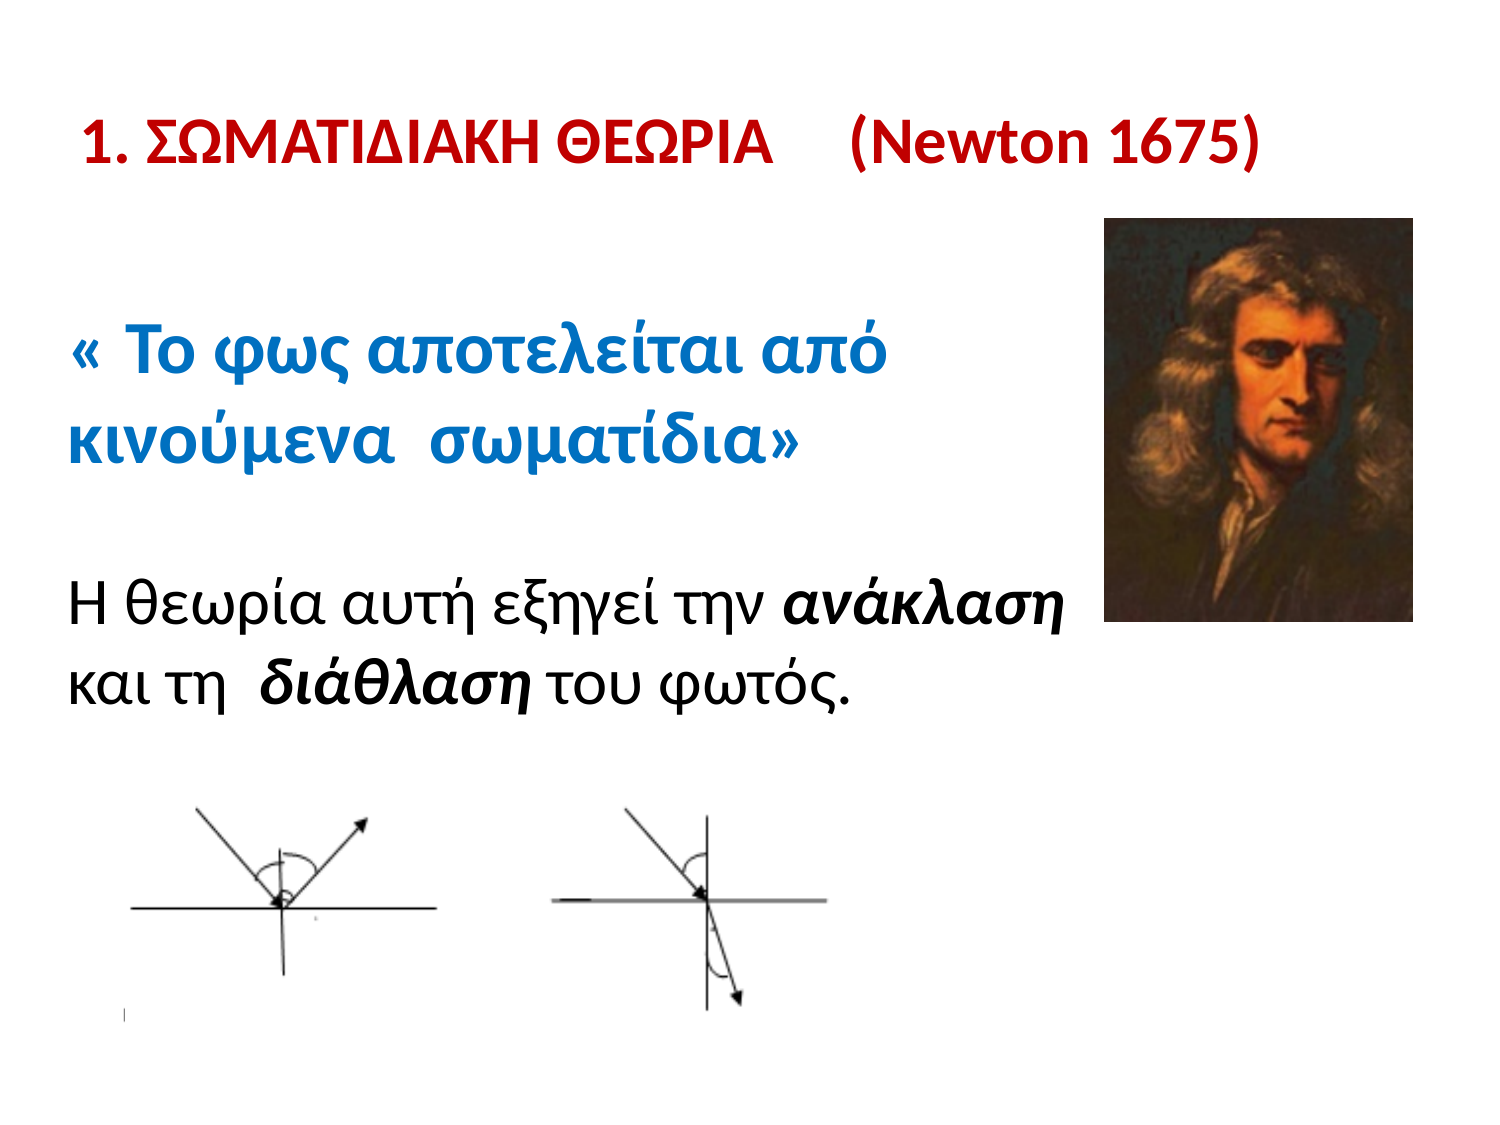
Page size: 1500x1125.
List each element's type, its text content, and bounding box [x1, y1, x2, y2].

text_box 1. ΣΩΜΑΤΙΔΙΑΚΗ ΘΕΩΡΙΑ (Newton 1675) [65, 89, 1293, 185]
picture [123, 774, 845, 1032]
text_box « Το φως αποτελείται από κινούμενα σωματίδια» Η θεωρία αυτή εξηγεί την ανάκλαση και τη διάθλαση του φωτός. [53, 290, 1140, 726]
picture [1104, 217, 1413, 622]
